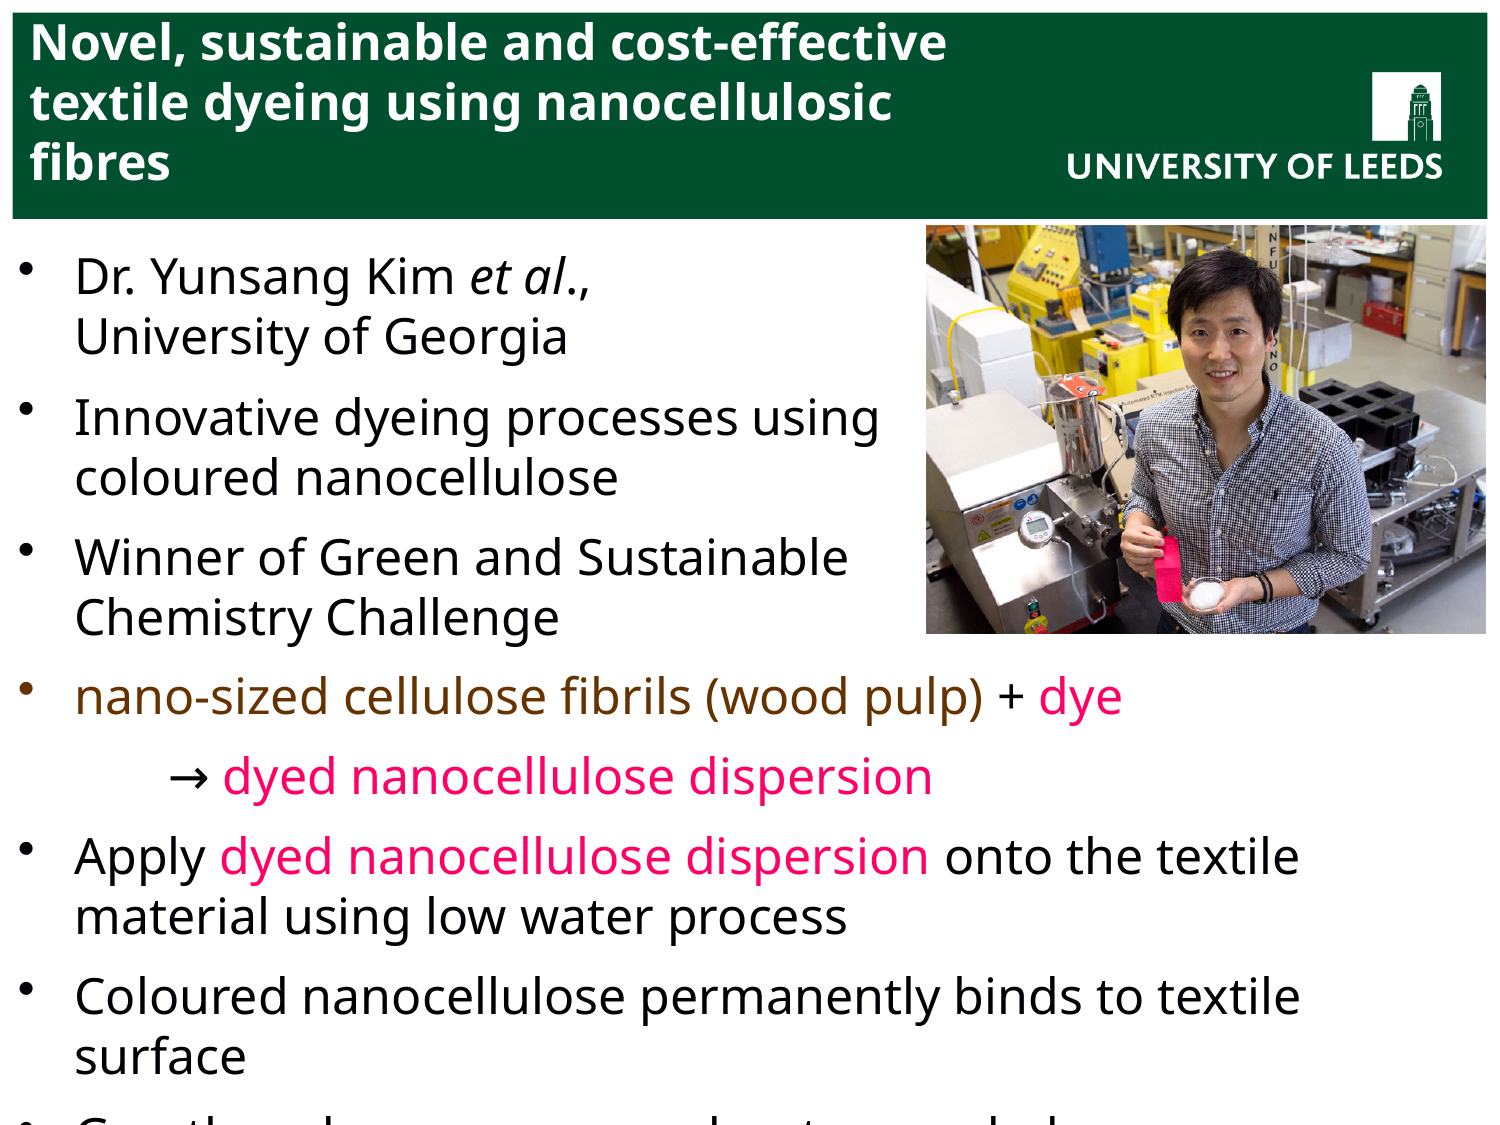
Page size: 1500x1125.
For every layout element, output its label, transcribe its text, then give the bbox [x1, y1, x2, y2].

text_box nano-sized cellulose fibrils (wood pulp) + dye → dyed nanocellulose dispersion Apply dyed nanocellulose dispersion onto the textile material using low water process Coloured nanocellulose permanently binds to textile surface Greatly reduces energy and water needed [18, 664, 1474, 947]
list Dr. Yunsang Kim et al., University of Georgia Innovative dyeing processes using coloured nanocellulose Winner of Green and Sustainable Chemistry Challenge [17, 244, 898, 634]
picture [1068, 72, 1442, 179]
picture [925, 225, 1486, 634]
title Novel, sustainable and cost-effective textile dyeing using nanocellulosic fibres [29, 69, 1046, 191]
